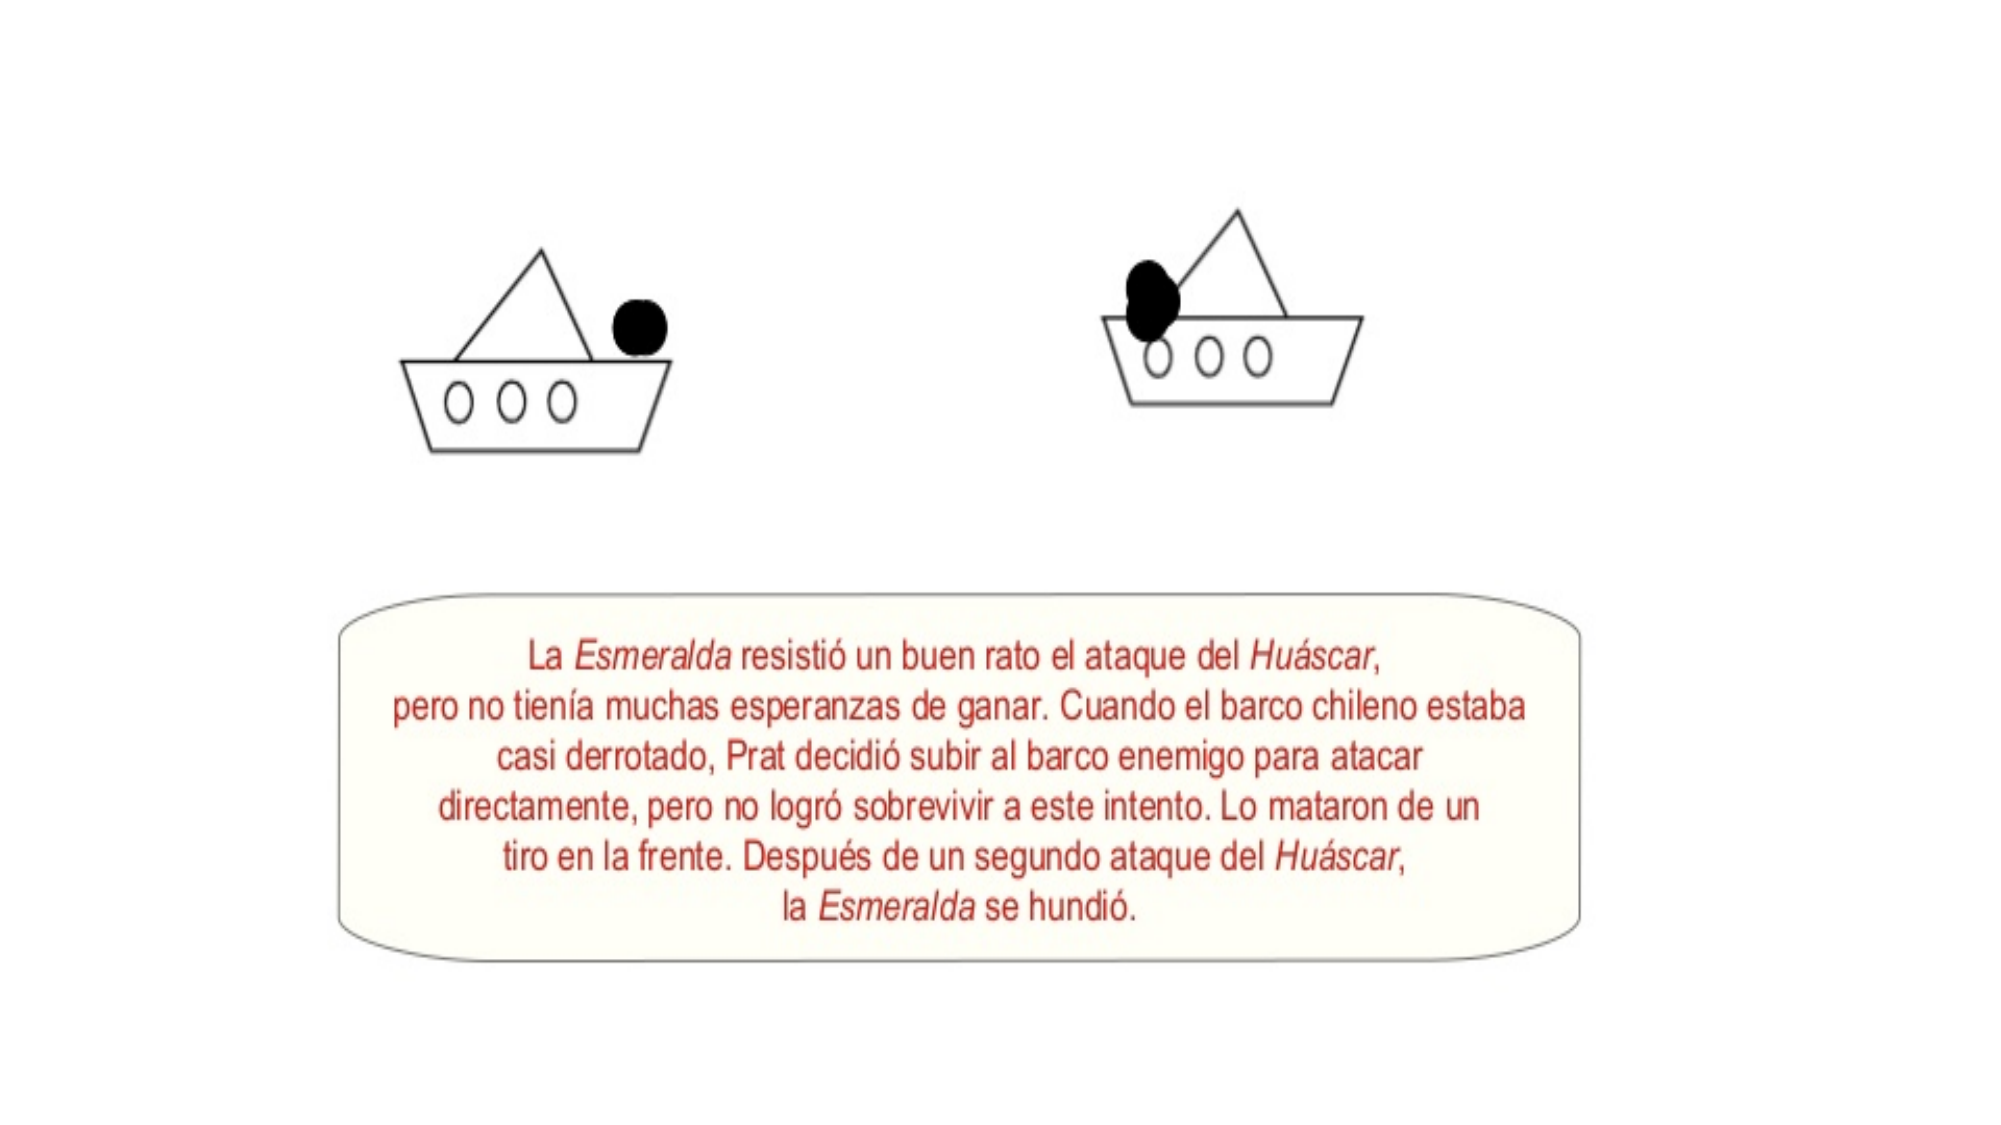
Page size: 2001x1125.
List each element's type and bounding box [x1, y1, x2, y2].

picture [295, 122, 1625, 1016]
